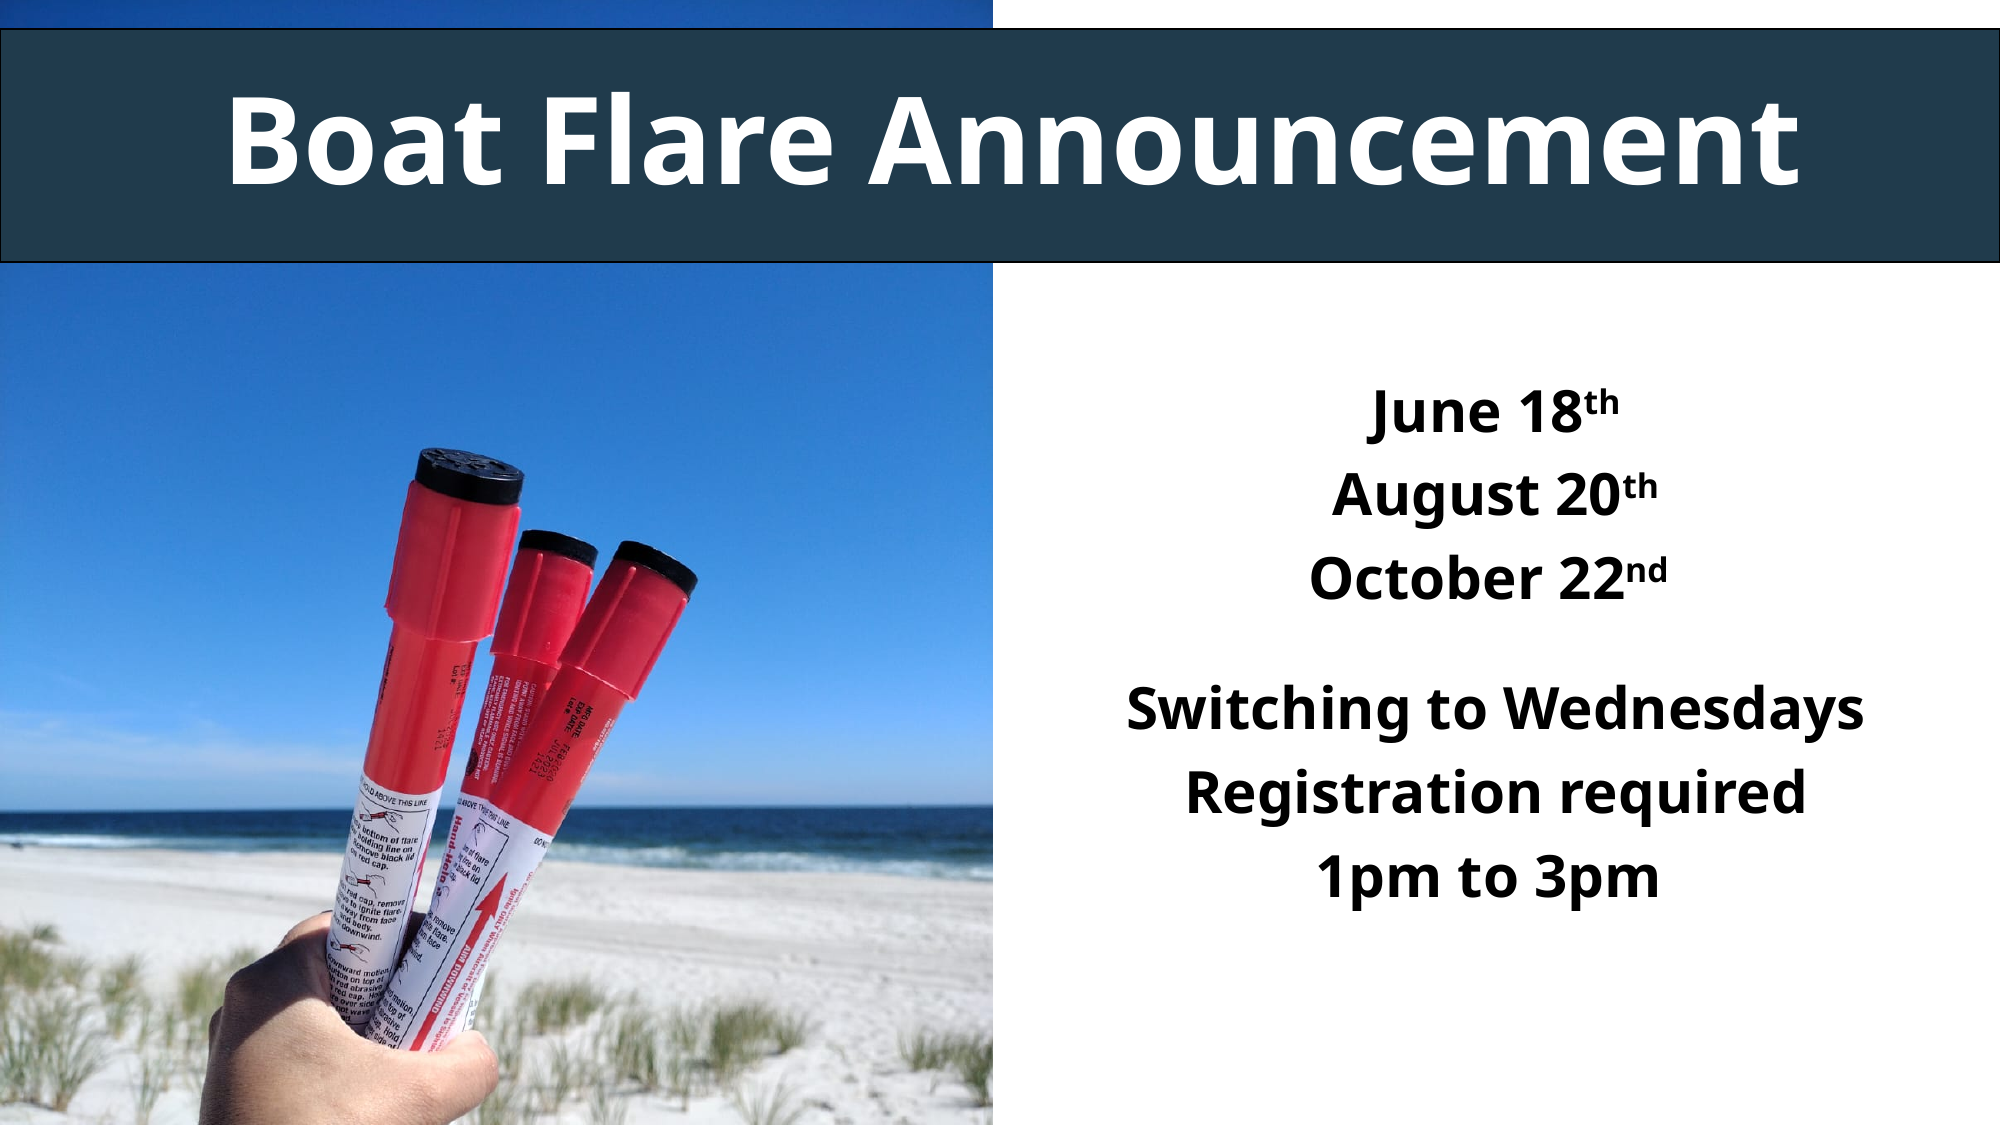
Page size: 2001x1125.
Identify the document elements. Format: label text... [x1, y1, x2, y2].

text_box Boat Flare Announcement [993, 54, 1825, 237]
list June 18th August 20th October 22nd [1267, 374, 1725, 631]
text_box [993, 28, 2000, 263]
text_box Switching to Wednesdays Registration required 1pm to 3pm [1056, 671, 1936, 929]
picture [0, 0, 993, 1125]
